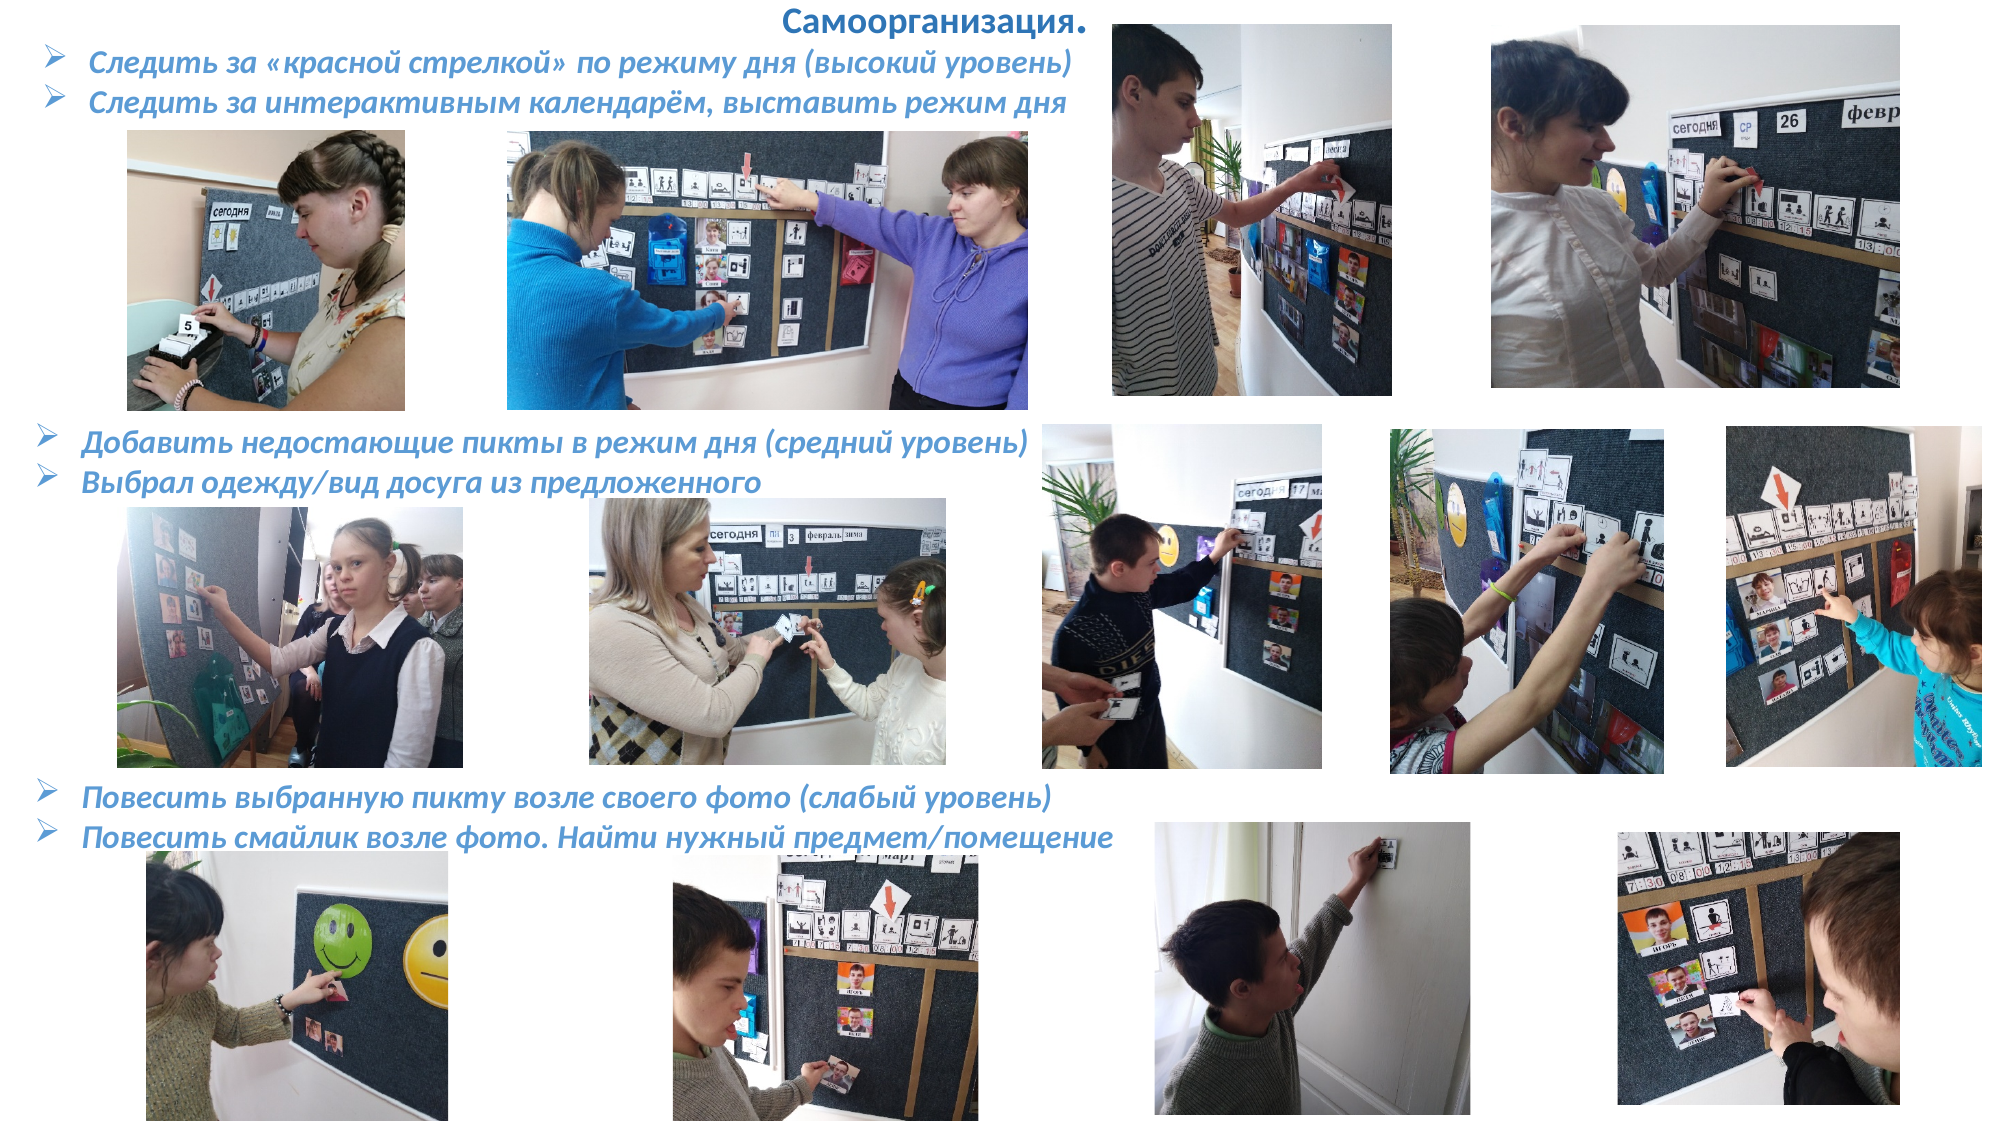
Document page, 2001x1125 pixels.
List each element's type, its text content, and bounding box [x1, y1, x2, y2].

picture [507, 265, 516, 271]
picture [146, 851, 449, 1121]
text_box Следить за «красной стрелкой» по режиму дня (высокий уровень) Следить за интерактивным календарём, выставить режим дня [27, 33, 1089, 128]
picture [672, 855, 979, 1121]
text_box Повесить выбранную пикту возле своего фото (слабый уровень) Повесить смайлик возле фото. Найти нужный предмет/помещение [19, 767, 1528, 913]
picture [507, 131, 1028, 410]
picture [117, 507, 463, 768]
picture [1390, 429, 1664, 775]
picture [1154, 822, 1471, 1115]
text_box Самоорганизация. [767, 0, 1224, 111]
picture [127, 130, 405, 411]
picture [1726, 426, 1982, 767]
picture [507, 254, 521, 259]
picture [1112, 24, 1392, 396]
picture [1042, 424, 1322, 769]
picture [589, 498, 946, 765]
picture [1617, 832, 1900, 1105]
picture [1490, 25, 1900, 388]
text_box Добавить недостающие пикты в режим дня (средний уровень) Выбрал одежду/вид досуга из предложенного [19, 412, 1284, 508]
